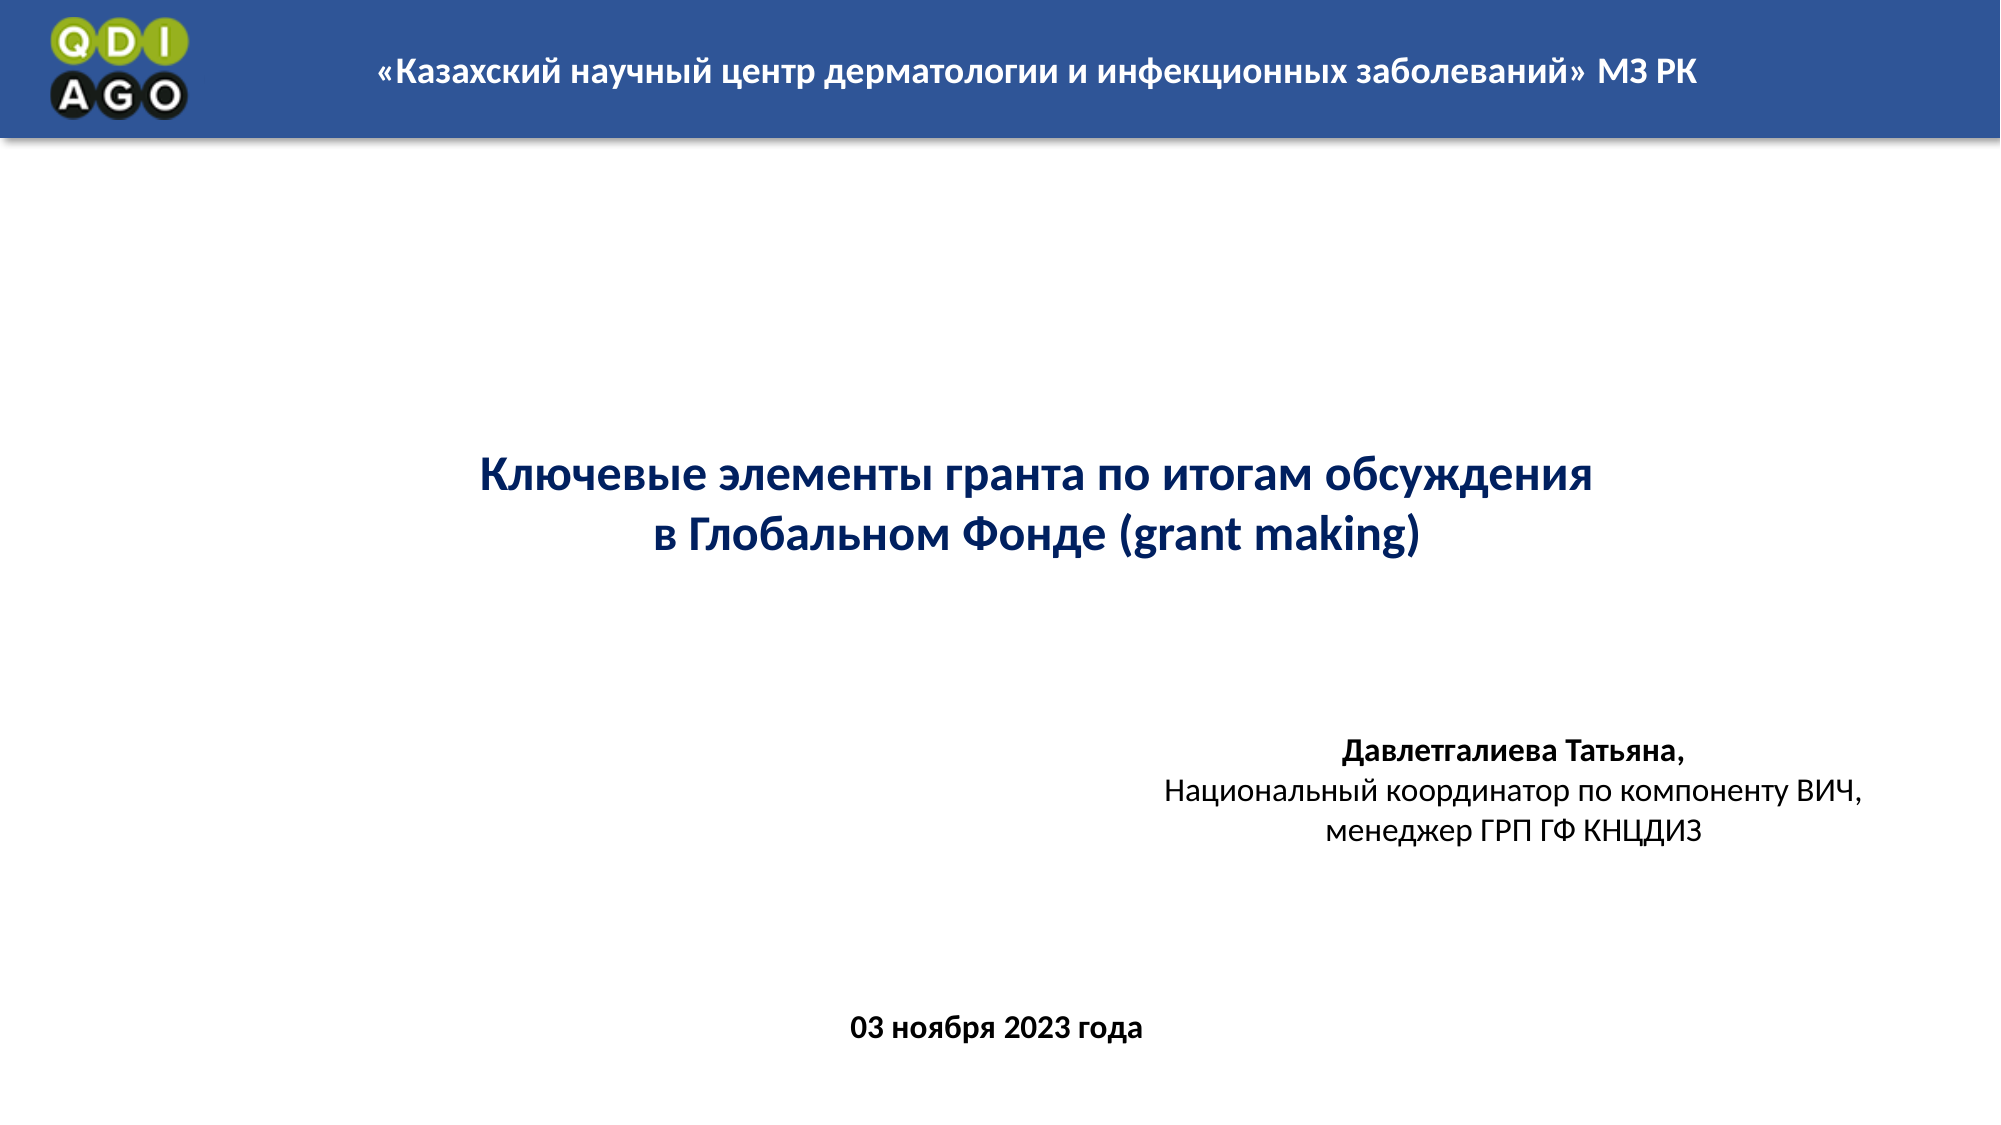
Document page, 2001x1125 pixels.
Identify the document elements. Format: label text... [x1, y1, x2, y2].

text_box Давлетгалиева Татьяна, Национальный координатор по компоненту ВИЧ, менеджер ГРП ГФ КНЦДИЗ [1092, 720, 1936, 855]
text_box «Казахский научный центр дерматологии и инфекционных заболеваний» МЗ РК [292, 38, 1782, 99]
text_box [0, 0, 2000, 139]
picture [50, 17, 205, 121]
text_box Ключевые элементы гранта по итогам обсуждения в Глобальном Фонде (grant making) [267, 432, 1807, 568]
text_box 03 ноября 2023 года [496, 997, 1497, 1053]
